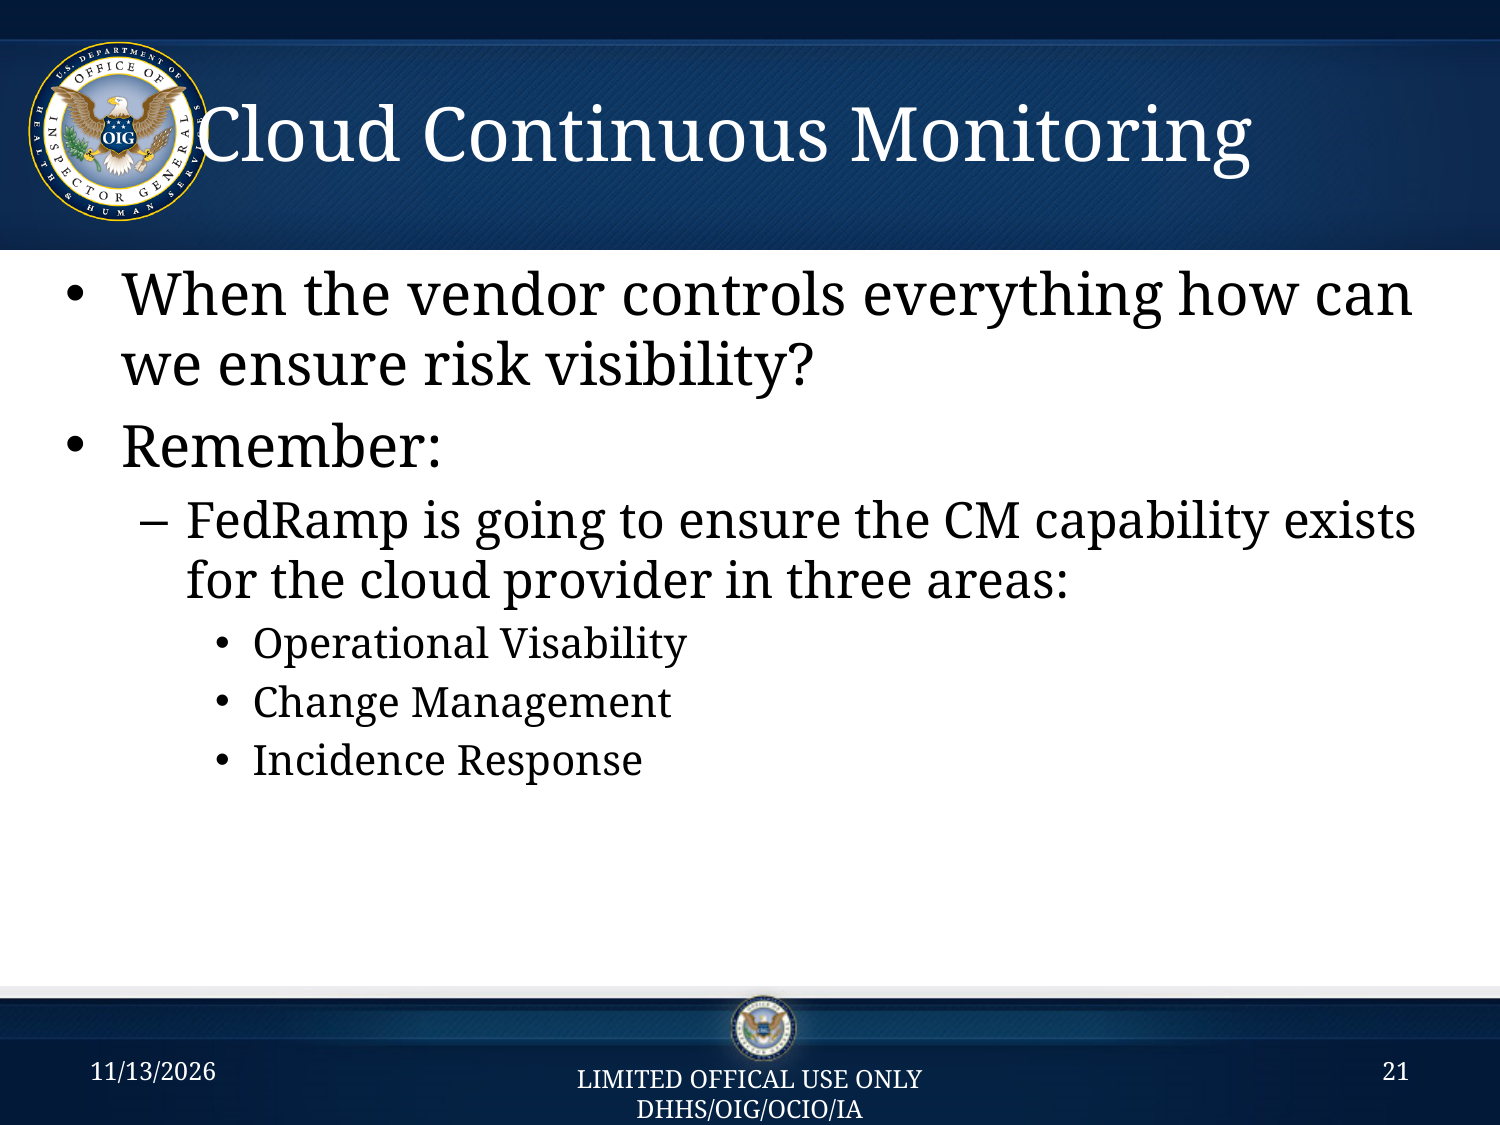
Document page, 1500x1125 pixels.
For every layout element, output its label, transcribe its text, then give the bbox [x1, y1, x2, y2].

title Cloud Continuous Monitoring [24, 37, 1425, 225]
slide_number 21 [1074, 1042, 1425, 1103]
footer LIMITED OFFICAL USE ONLY DHHS/OIG/OCIO/IA [512, 1062, 988, 1125]
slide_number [75, 1042, 425, 1103]
picture [0, 986, 1500, 1125]
list When the vendor controls everything how can we ensure risk visibility? Remember: FedRamp is going to ensure the CM capability exists for the cloud provider in three areas: Operational Visability Change Management Incidence Response [50, 249, 1438, 938]
picture [0, 0, 1500, 250]
